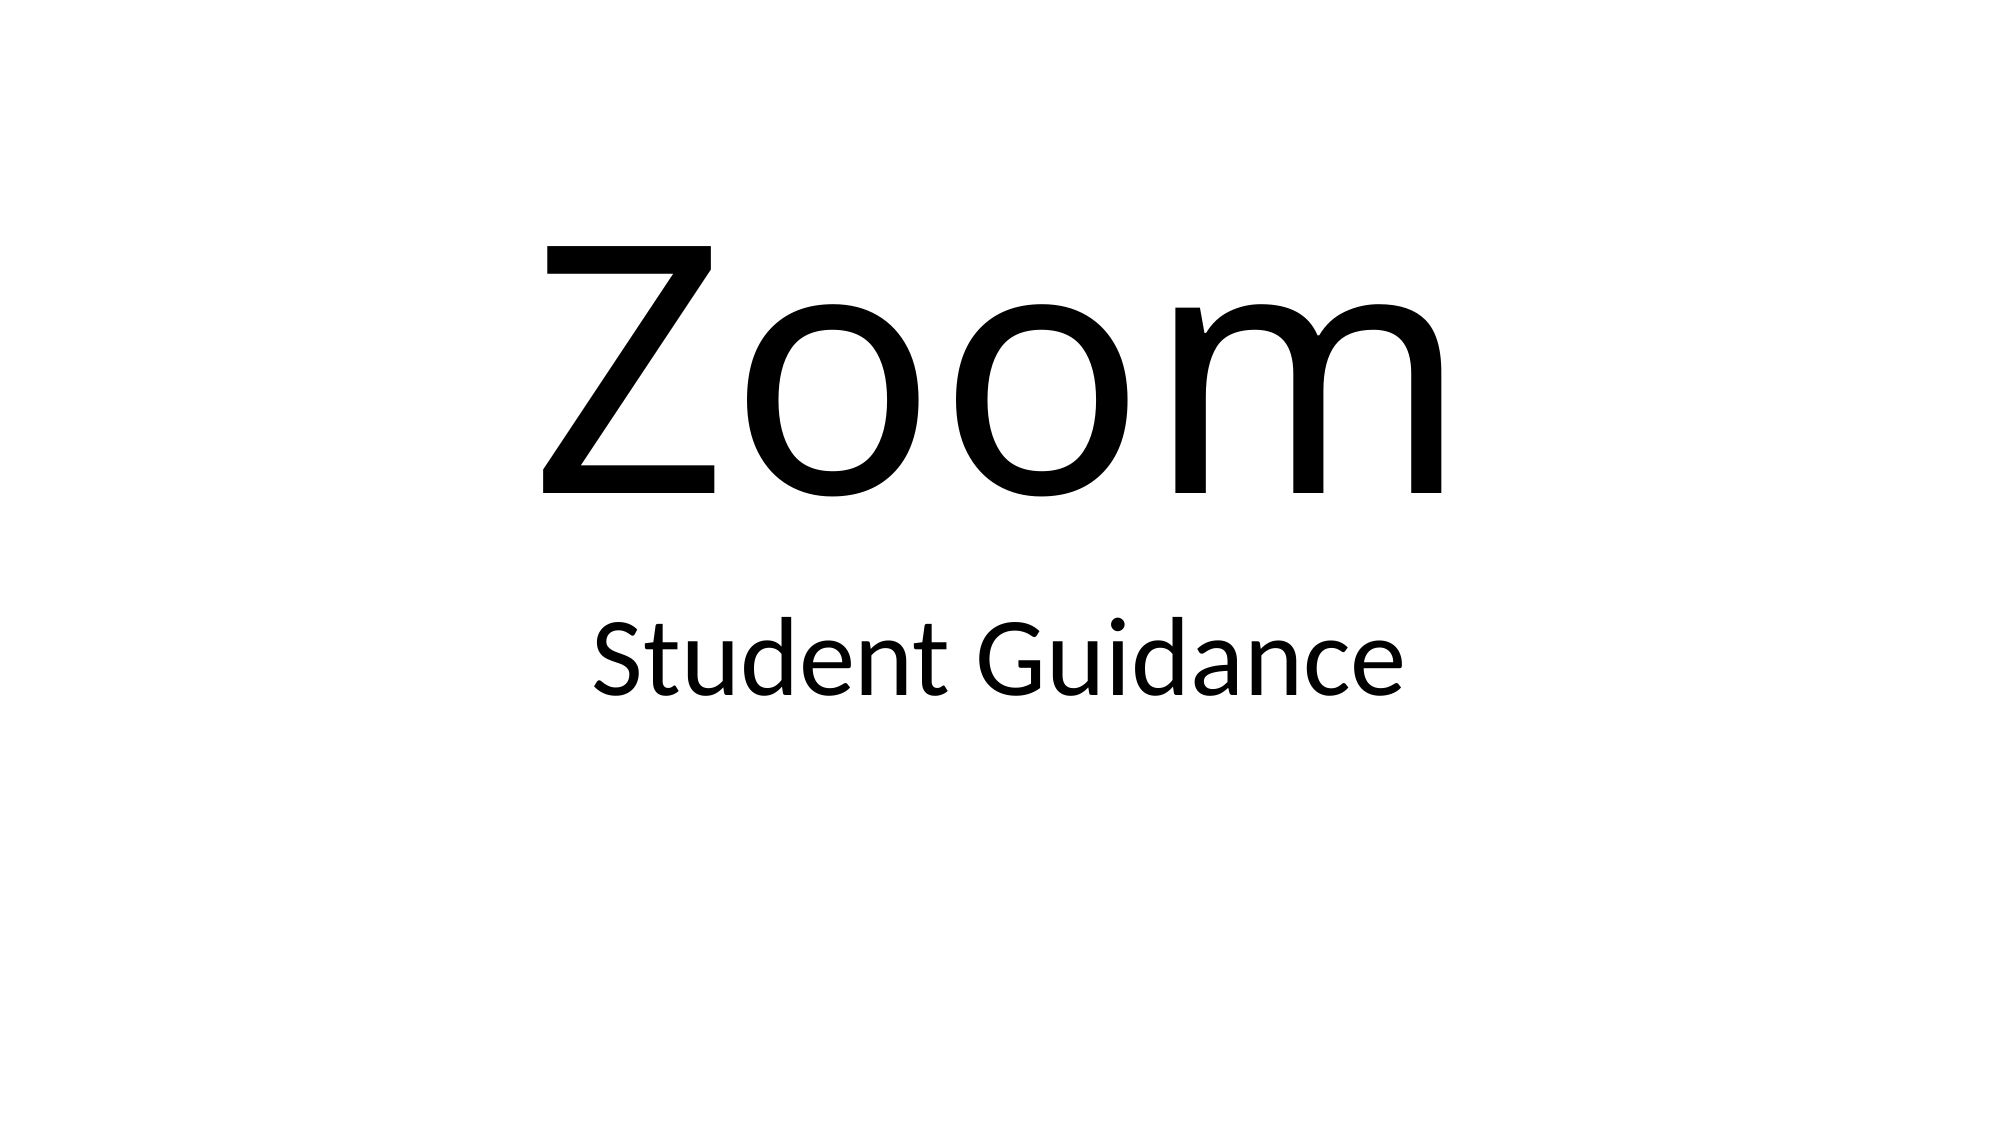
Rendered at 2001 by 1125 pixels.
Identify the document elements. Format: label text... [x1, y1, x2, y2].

title Zoom [249, 184, 1750, 576]
subtitle Student Guidance [249, 590, 1750, 863]
